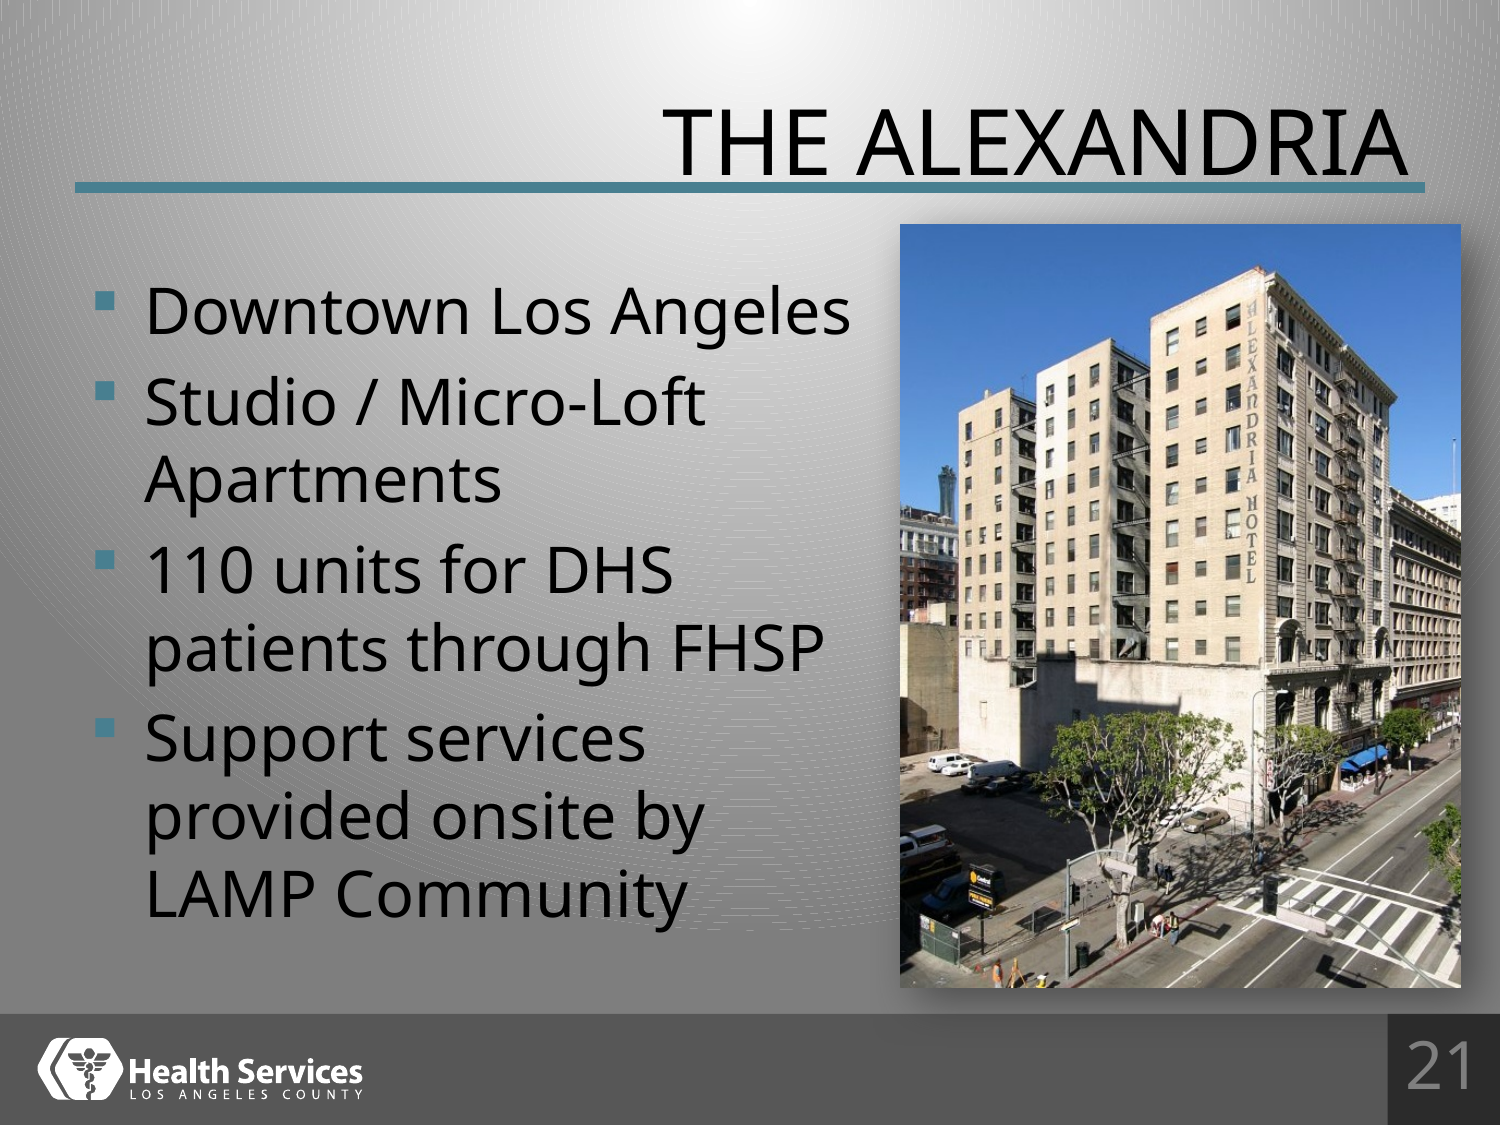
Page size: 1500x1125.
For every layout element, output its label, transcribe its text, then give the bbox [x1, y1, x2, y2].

title The Alexandria [75, 45, 1425, 233]
list Downtown Los Angeles Studio / Micro‐Loft Apartments 110 units for DHS patients through FHSP Support services provided onsite by LAMP Community [75, 262, 875, 1005]
slide_number 21 [1387, 1011, 1500, 1125]
picture [899, 224, 1462, 988]
